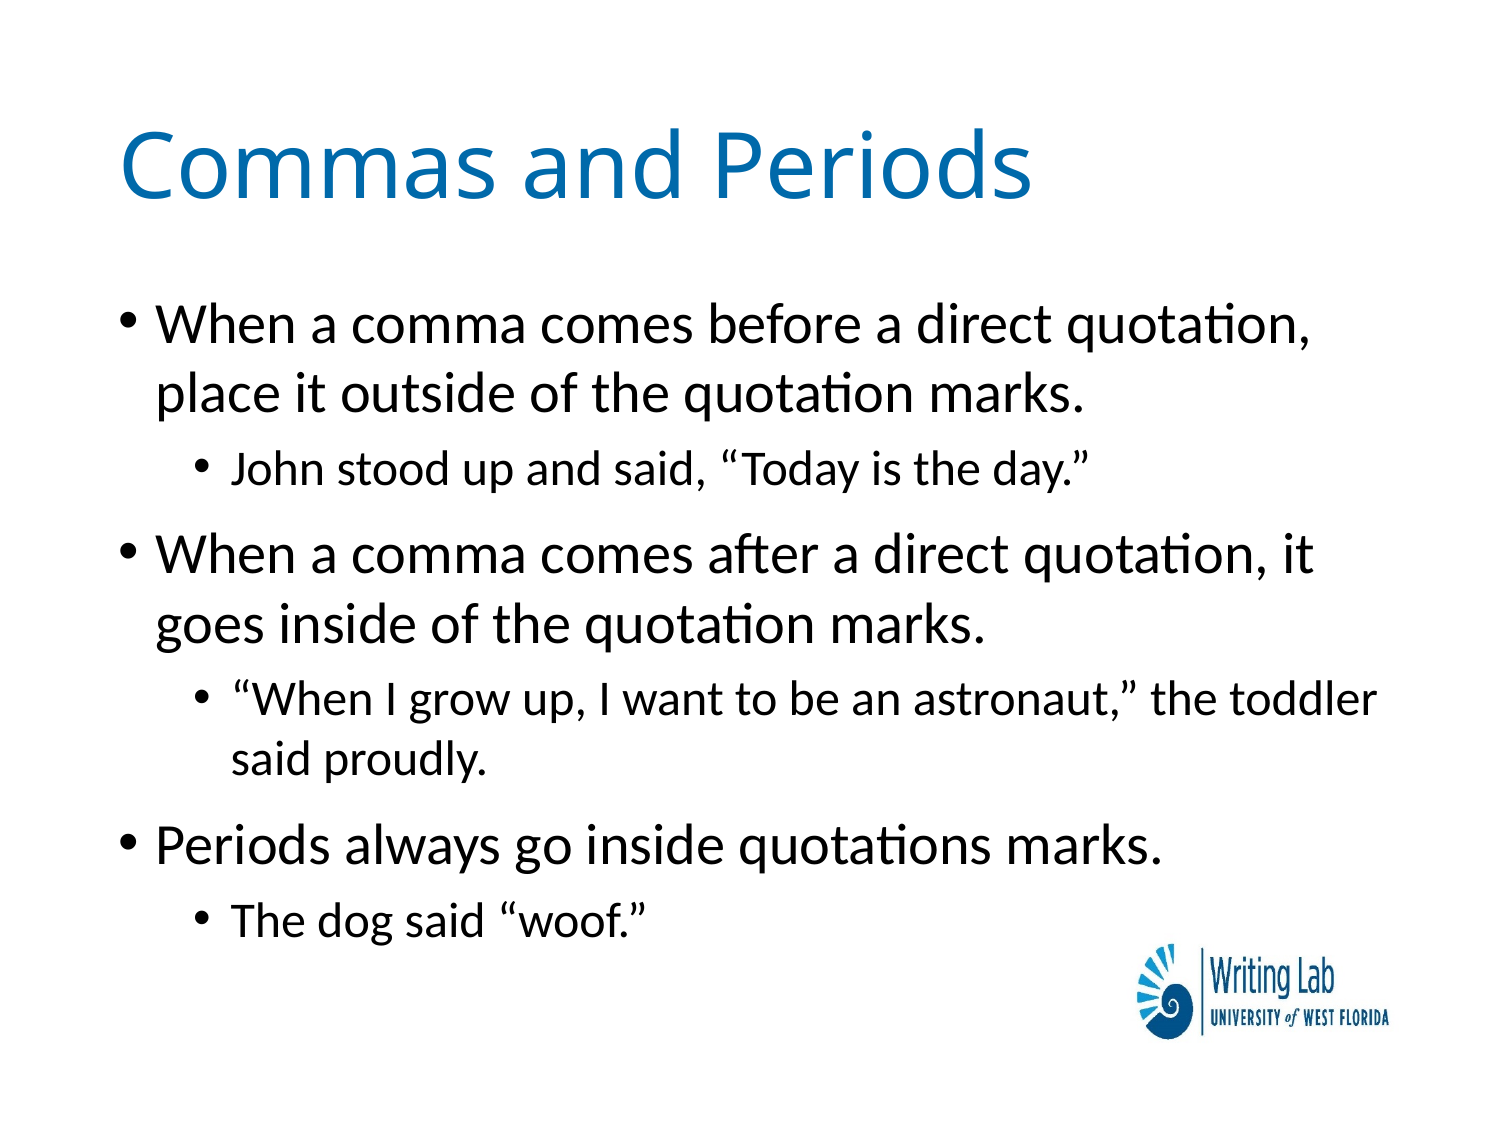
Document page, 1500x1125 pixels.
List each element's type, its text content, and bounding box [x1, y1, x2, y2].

picture [1126, 911, 1408, 1072]
list When a comma comes before a direct quotation, place it outside of the quotation marks. John stood up and said, “Today is the day.” When a comma comes after a direct quotation, it goes inside of the quotation marks. “When I grow up, I want to be an astronaut,” the toddler said proudly. Periods always go inside quotations marks. The dog said “woof.” [103, 277, 1397, 992]
title Commas and Periods [103, 59, 1397, 277]
